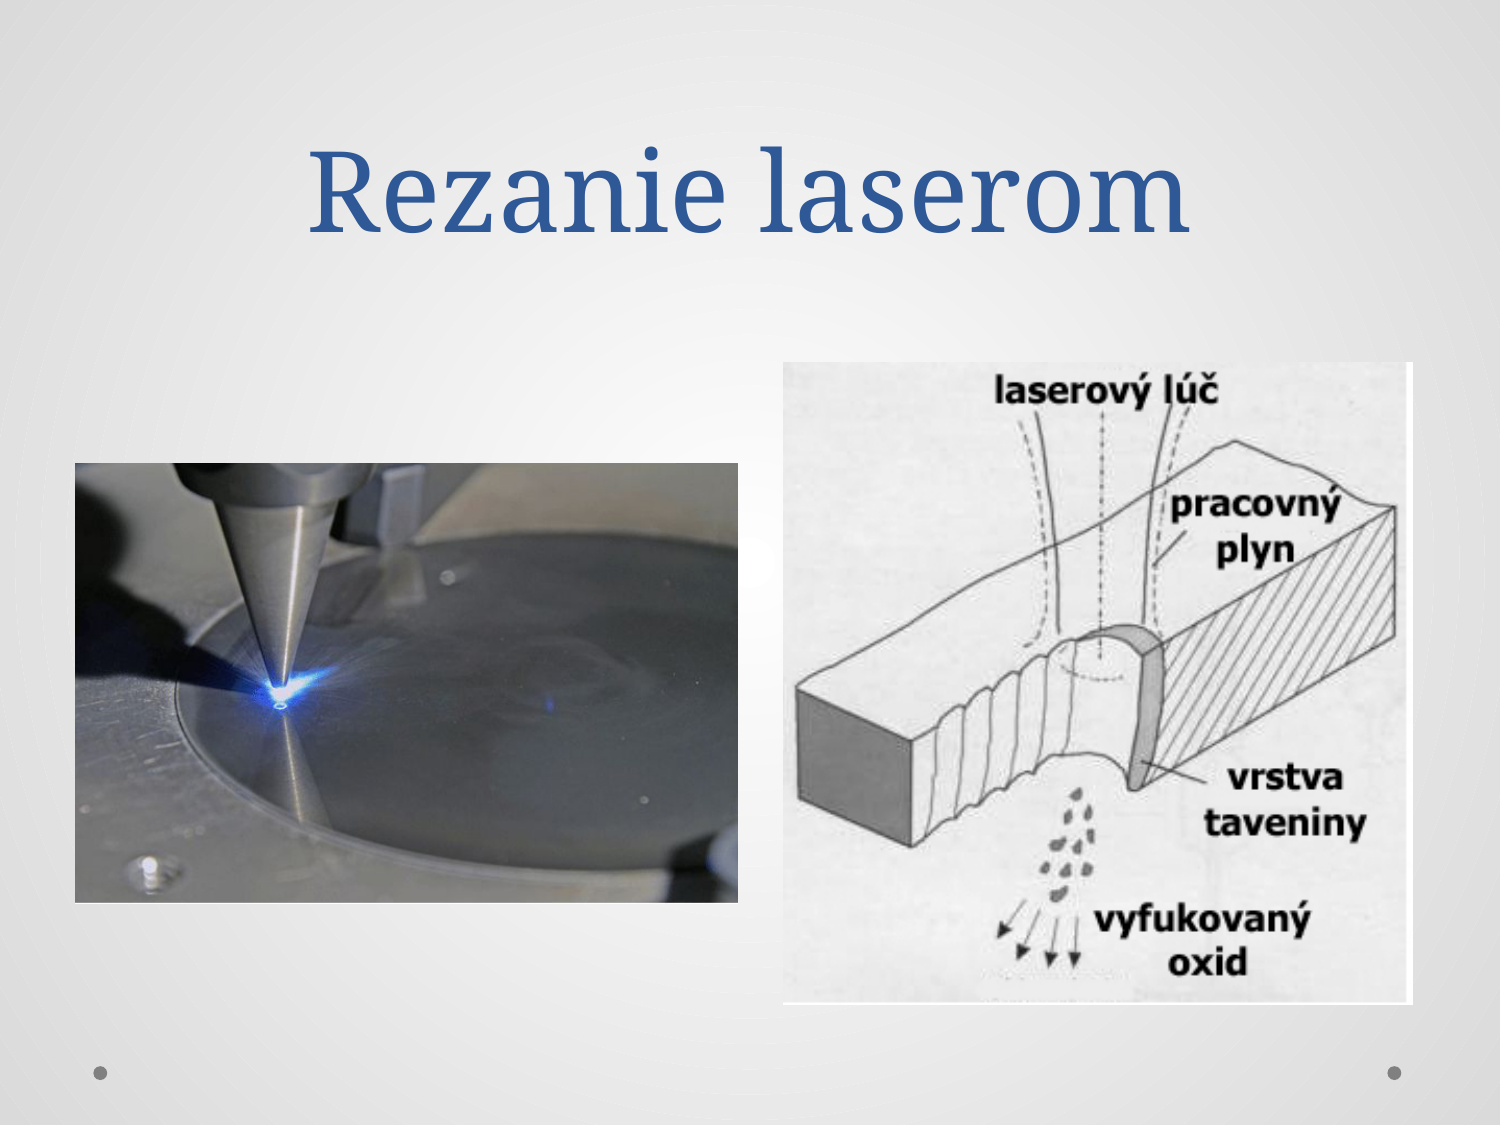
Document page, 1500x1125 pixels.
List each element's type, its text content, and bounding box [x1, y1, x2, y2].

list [782, 362, 1413, 1006]
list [74, 463, 739, 905]
title Rezanie laserom [75, 0, 1425, 263]
